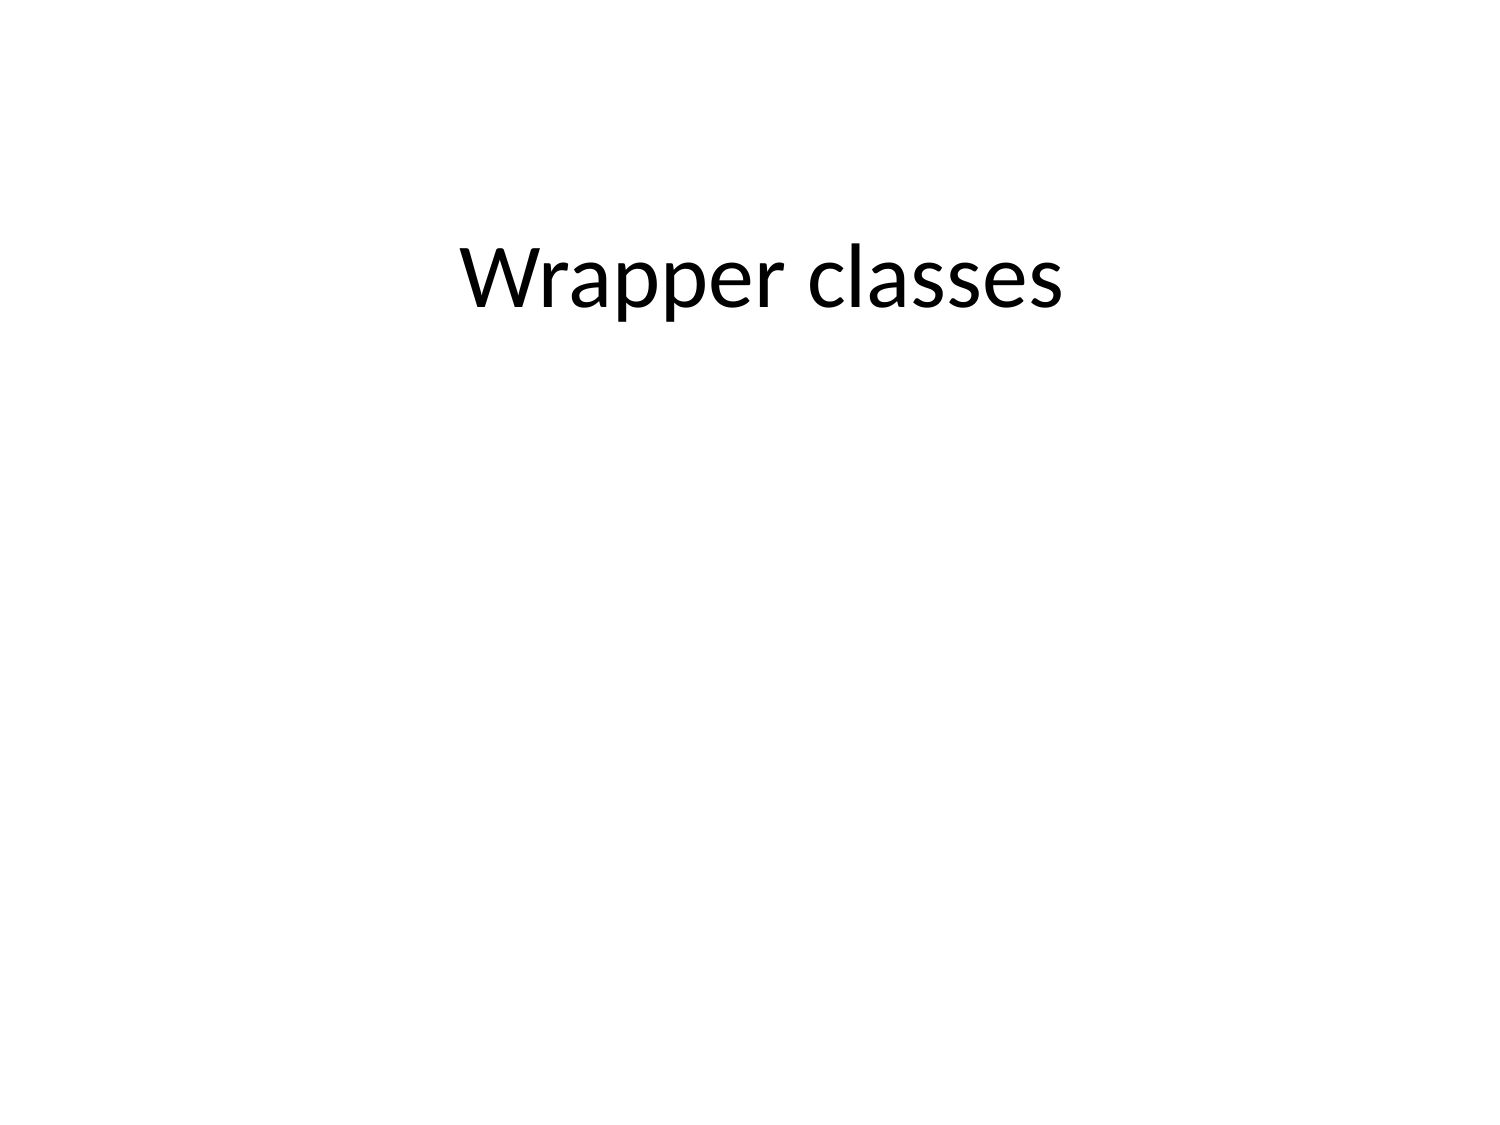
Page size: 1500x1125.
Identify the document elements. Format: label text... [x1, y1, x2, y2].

title Wrapper classes [125, 149, 1400, 392]
